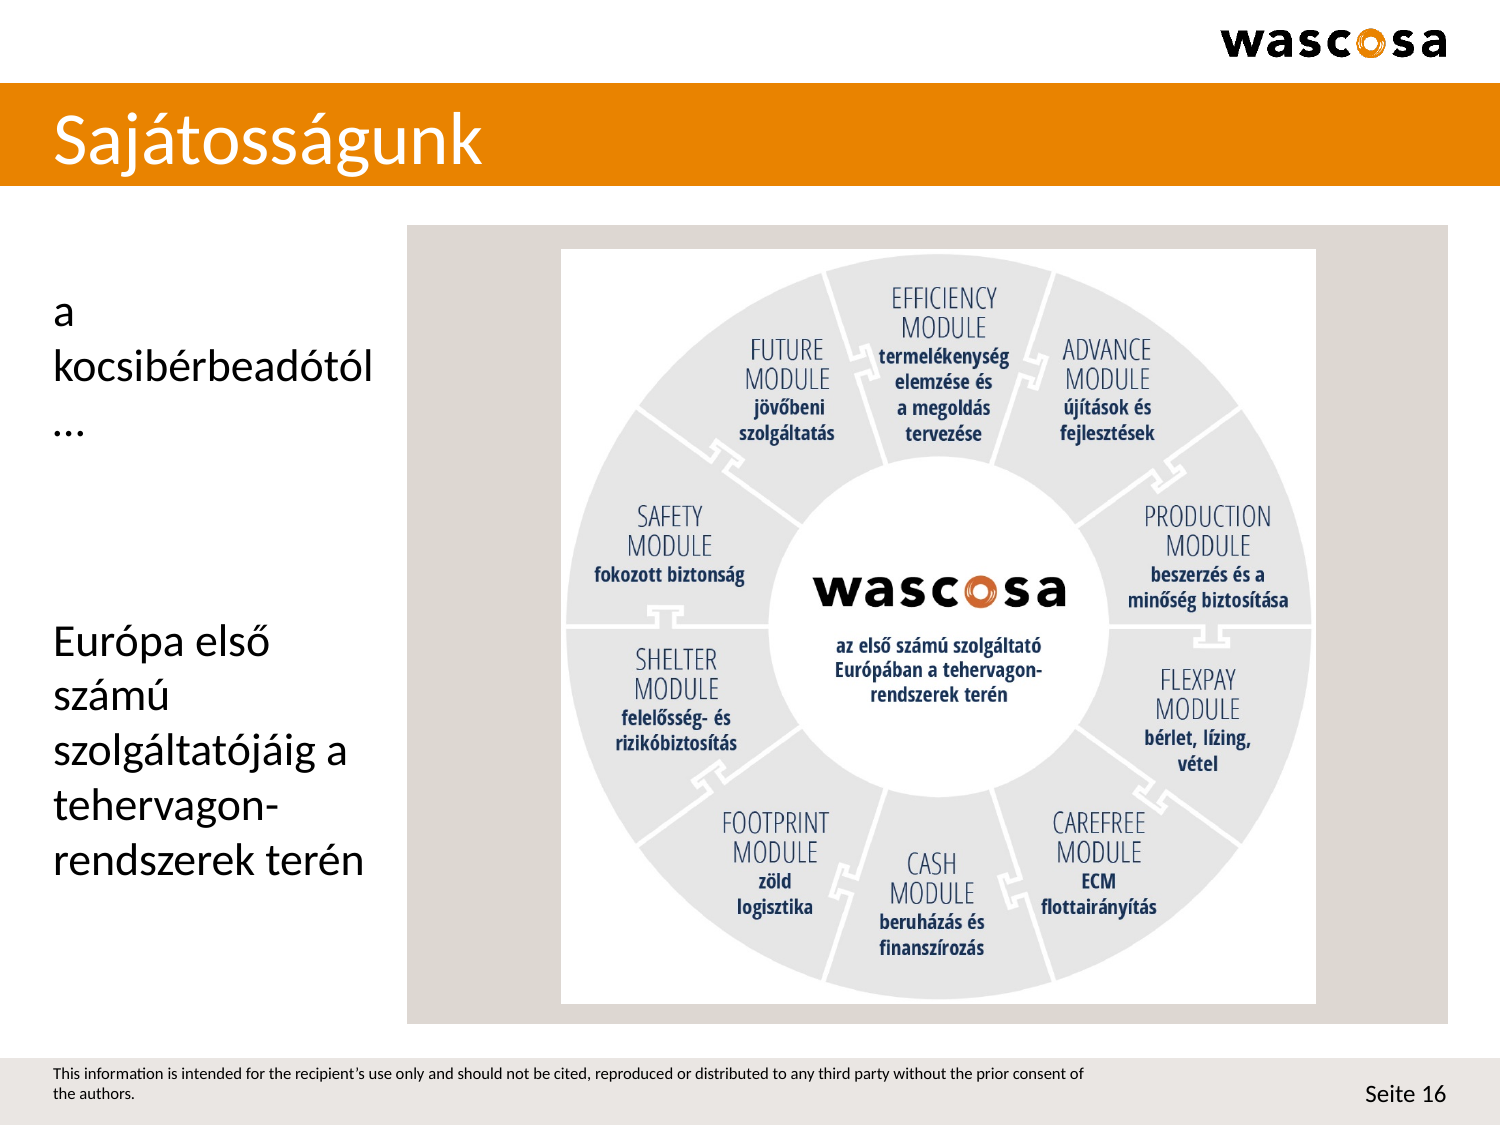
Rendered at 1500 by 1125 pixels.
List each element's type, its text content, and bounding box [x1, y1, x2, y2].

picture [560, 249, 1316, 1004]
title Sajátosságunk [53, 84, 1447, 185]
picture [1217, 26, 1448, 60]
footer This information is intended for the recipient’s use only and should not be cited, reproduced or distributed to any third party without the prior consent of the authors. [53, 1072, 1093, 1114]
slide_number Seite 16 [1116, 1072, 1447, 1114]
list a kocsibérbeadótól… Európa első számú szolgáltatójáig a tehervagon-rendszerek terén [53, 225, 384, 1024]
